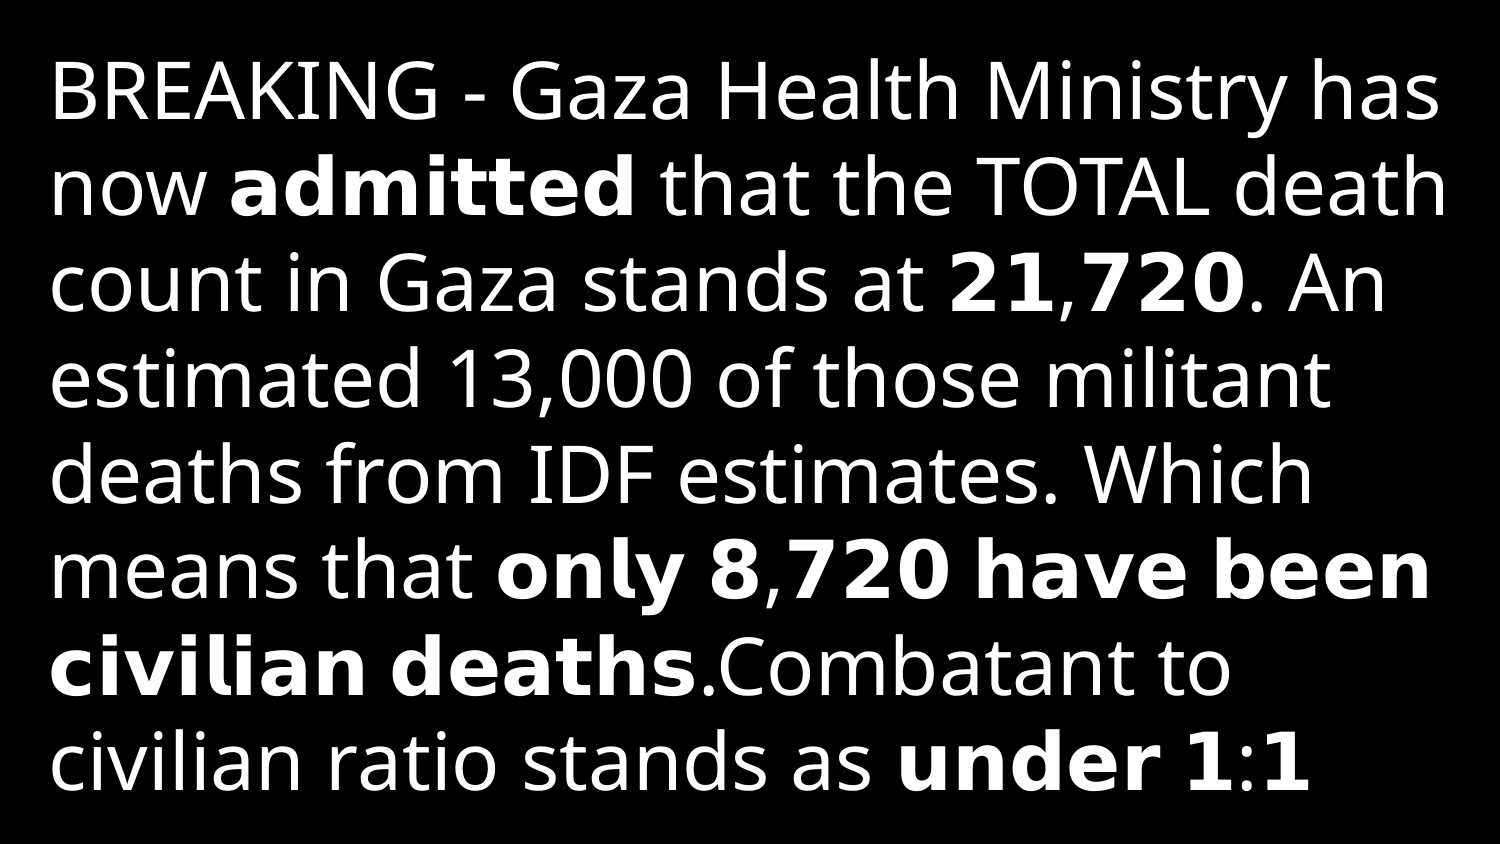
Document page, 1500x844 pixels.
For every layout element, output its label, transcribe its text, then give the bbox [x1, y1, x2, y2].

subtitle BREAKING - Gaza Health Ministry has now 𝗮𝗱𝗺𝗶𝘁𝘁𝗲𝗱 that the TOTAL death count in Gaza stands at 𝟮𝟭,𝟳𝟮𝟬. An estimated 13,000 of those militant deaths from IDF estimates. Which means that 𝗼𝗻𝗹𝘆 𝟴,𝟳𝟮𝟬 𝗵𝗮𝘃𝗲 𝗯𝗲𝗲𝗻 𝗰𝗶𝘃𝗶𝗹𝗶𝗮𝗻 𝗱𝗲𝗮𝘁𝗵𝘀.Combatant to civilian ratio stands as 𝘂𝗻𝗱𝗲𝗿 𝟭:𝟭 [37, 34, 1463, 822]
